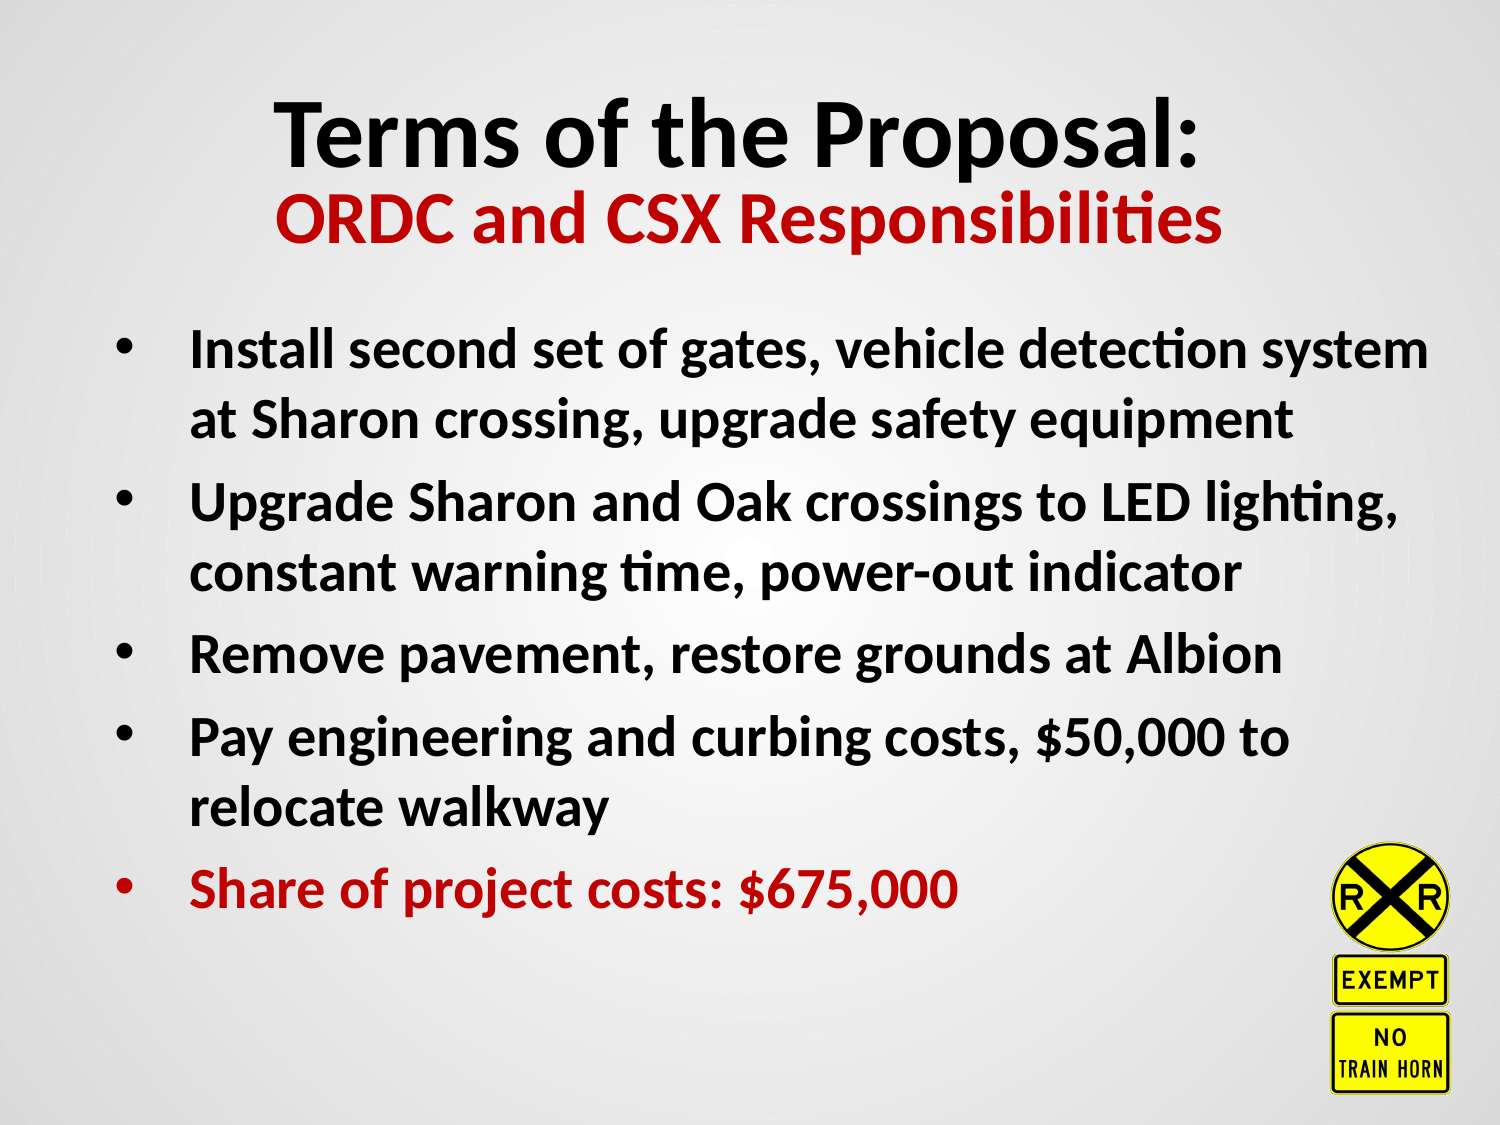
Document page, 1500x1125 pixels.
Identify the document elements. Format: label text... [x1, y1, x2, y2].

title Terms of the Proposal: ORDC and CSX Responsibilities [75, 3, 1425, 266]
picture [1317, 841, 1464, 1097]
text_box Install second set of gates, vehicle detection system at Sharon crossing, upgrade safety equipment Upgrade Sharon and Oak crossings to LED lighting, constant warning time, power-out indicator Remove pavement, restore grounds at Albion Pay engineering and curbing costs, $50,000 to relocate walkway Share of project costs: $675,000 [99, 303, 1500, 1021]
